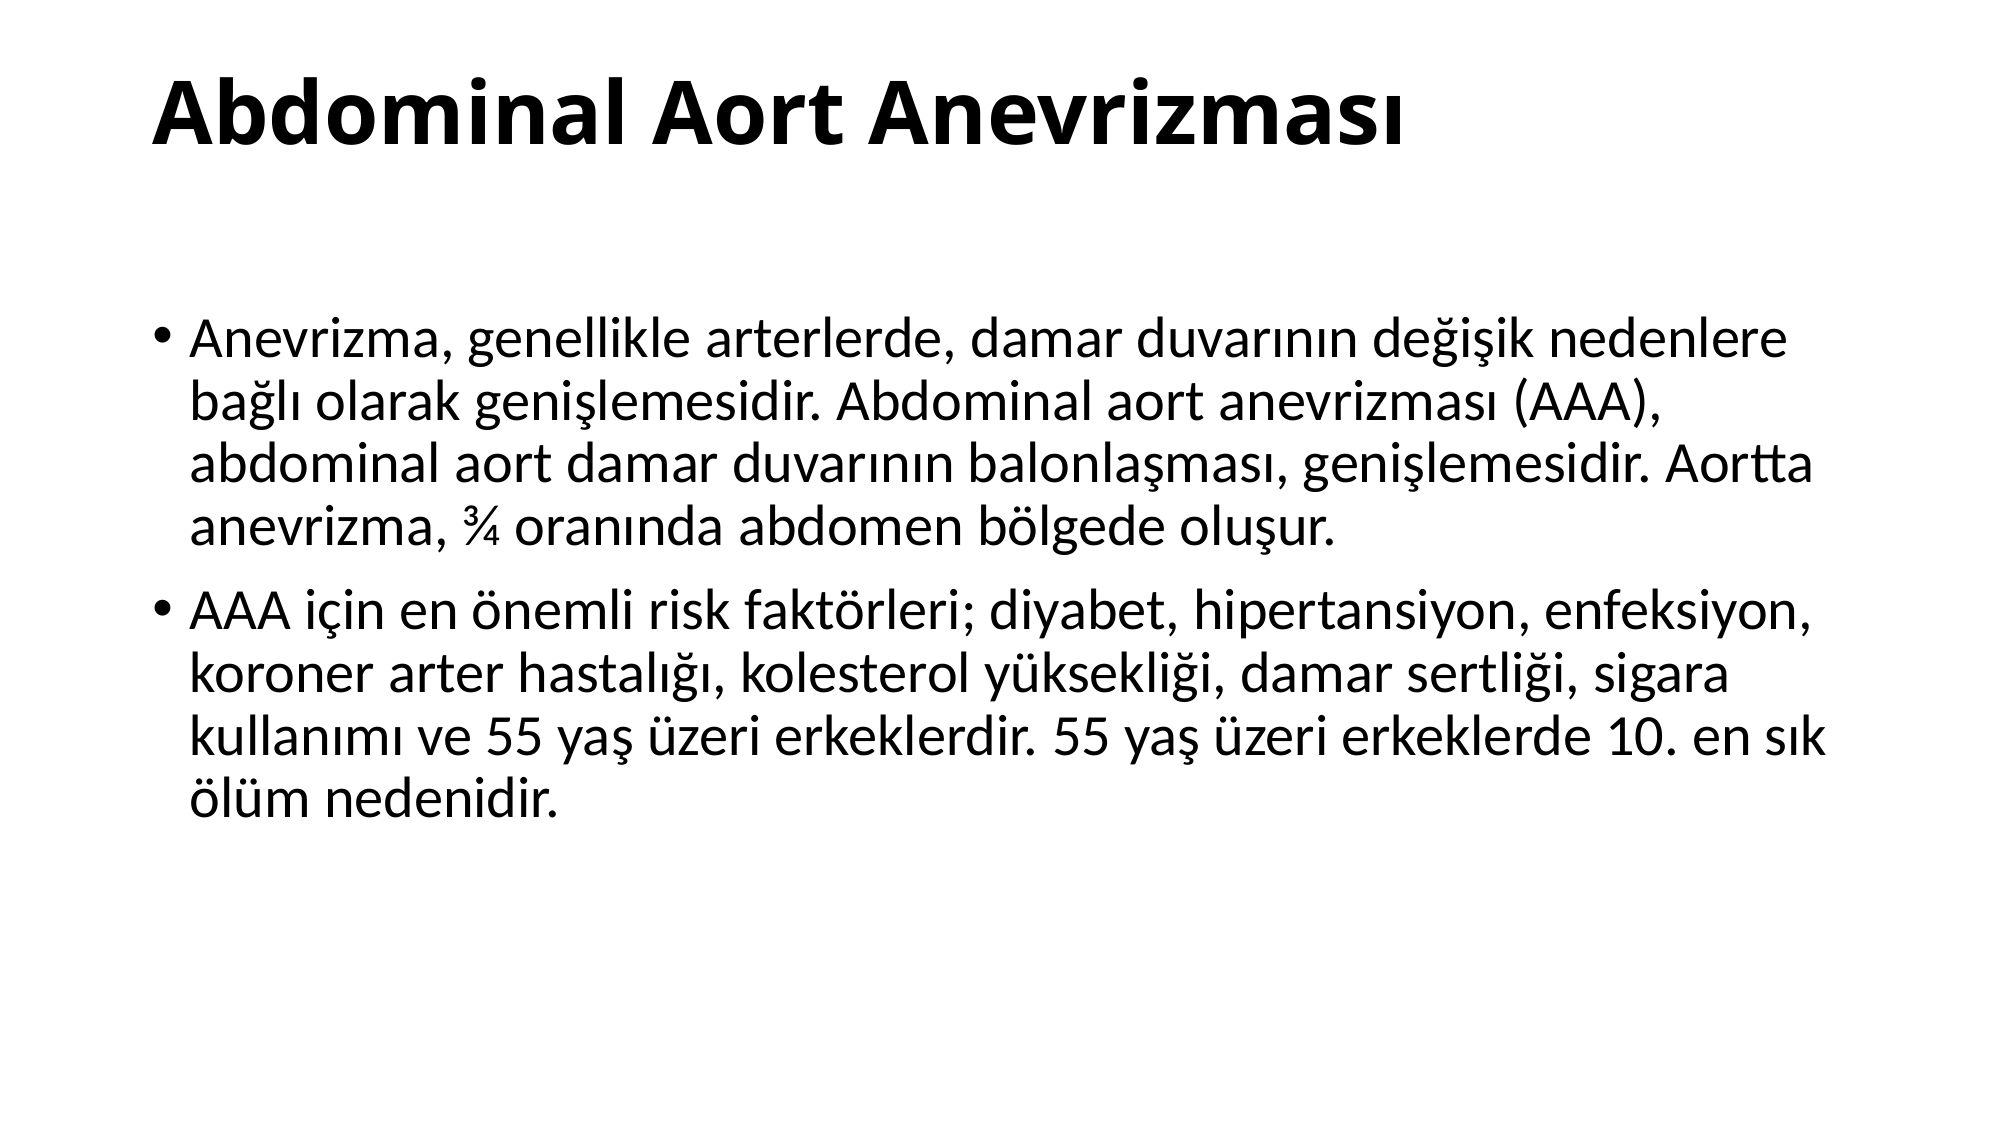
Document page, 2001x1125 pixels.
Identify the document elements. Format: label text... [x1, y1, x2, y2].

list Anevrizma, genellikle arterlerde, damar duvarının değişik nedenlere bağlı olarak genişlemesidir. Abdominal aort anevrizması (AAA), abdominal aort damar duvarının balonlaşması, genişlemesidir. Aortta anevrizma, ¾ oranında abdomen bölgede oluşur. AAA için en önemli risk faktörleri; diyabet, hipertansiyon, enfeksiyon, koroner arter hastalığı, kolesterol yüksekliği, damar sertliği, sigara kullanımı ve 55 yaş üzeri erkeklerdir. 55 yaş üzeri erkeklerde 10. en sık ölüm nedenidir. [137, 299, 1863, 1014]
title Abdominal Aort Anevrizması [137, 59, 1863, 278]
